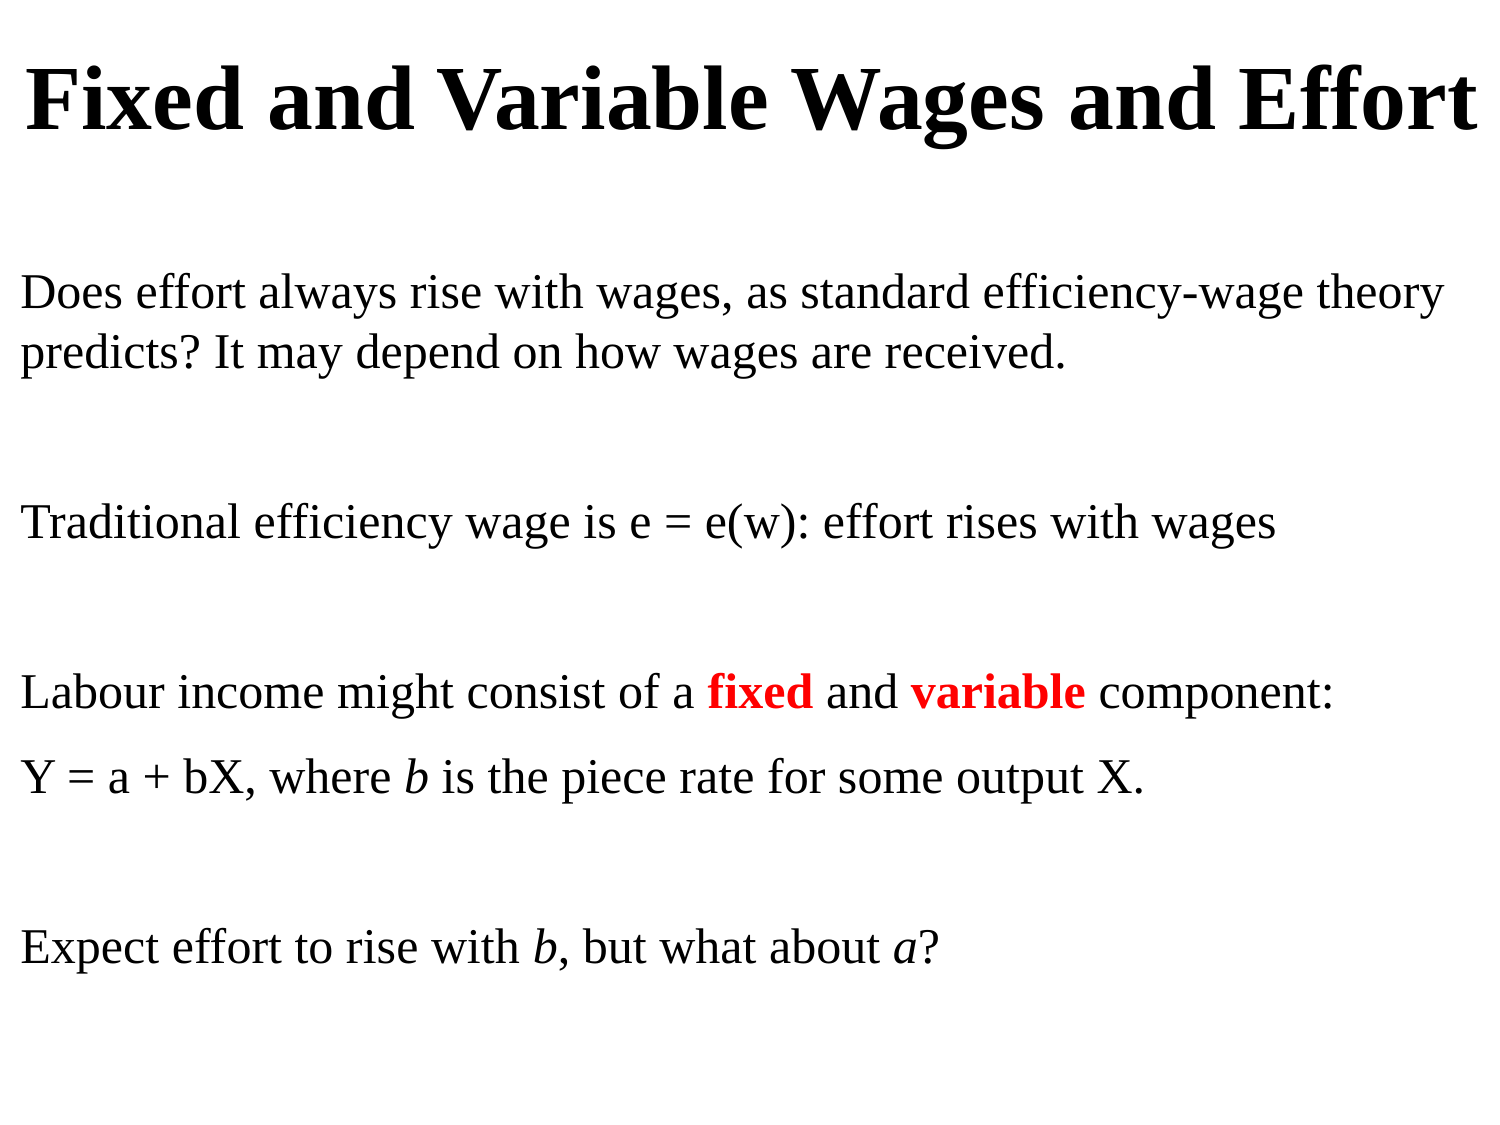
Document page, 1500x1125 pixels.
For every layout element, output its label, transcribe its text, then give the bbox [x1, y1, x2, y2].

text_box Fixed and Variable Wages and Effort Does effort always rise with wages, as standard efficiency-wage theory predicts? It may depend on how wages are received. Traditional efficiency wage is e = e(w): effort rises with wages Labour income might consist of a fixed and variable component: Y = a + bX, where b is the piece rate for some output X. Expect effort to rise with b, but what about a? [5, 31, 1500, 981]
